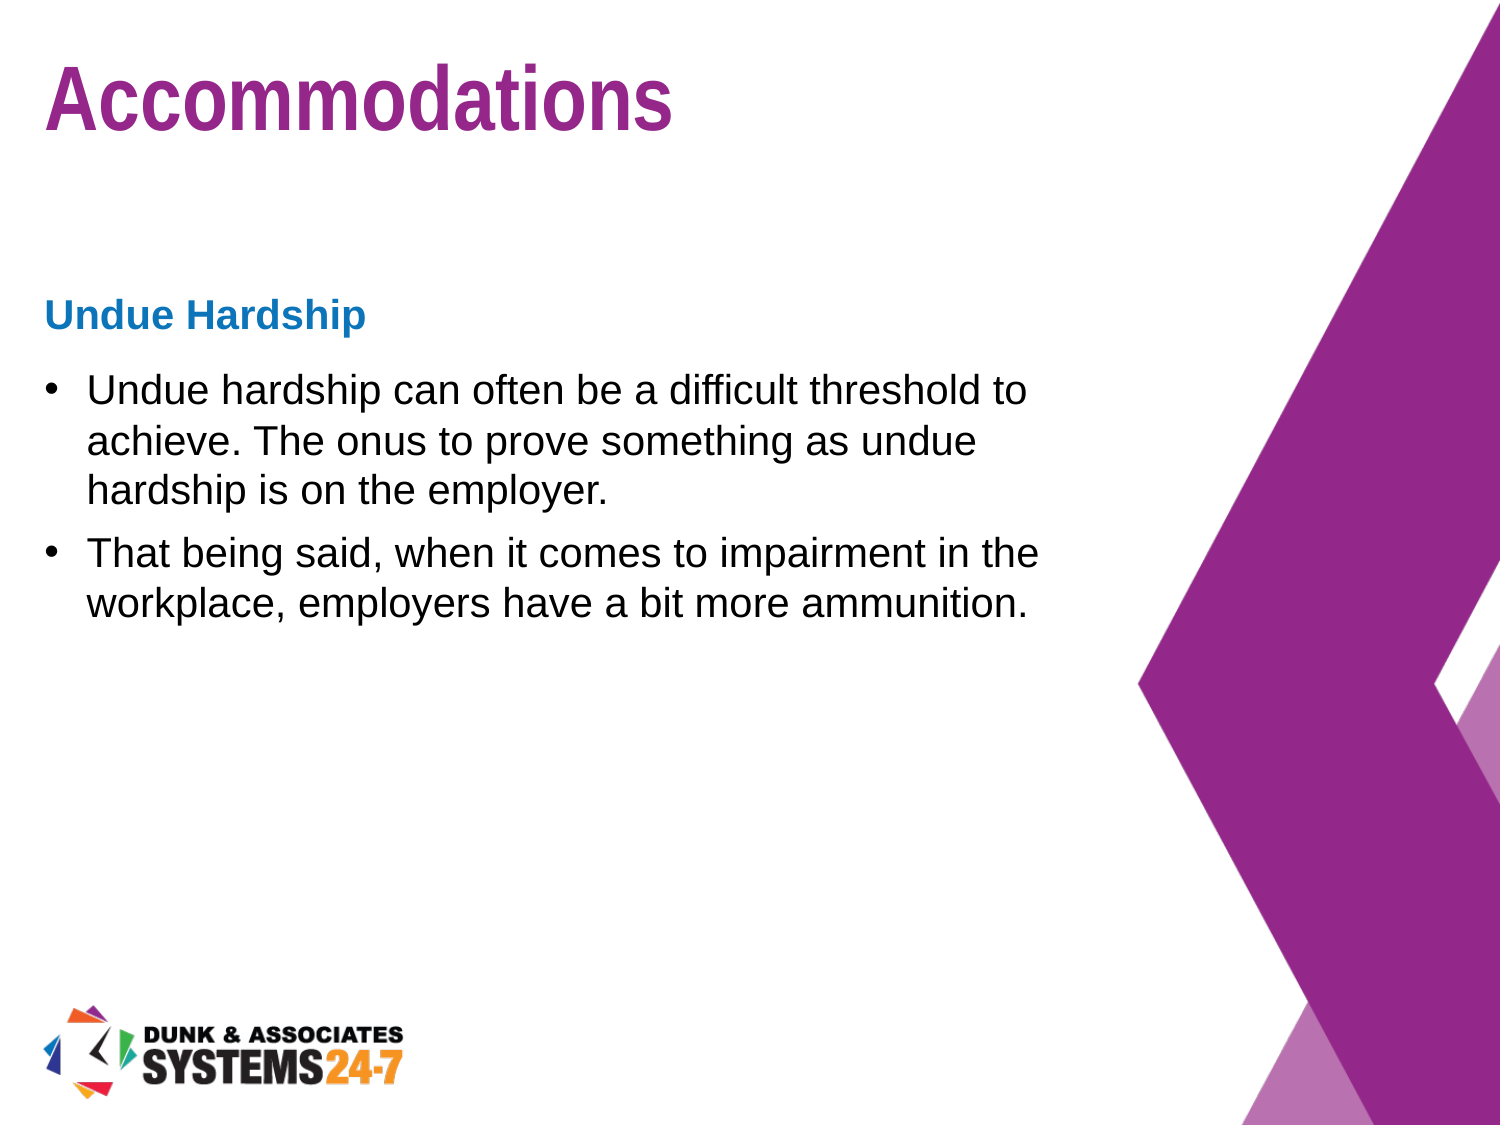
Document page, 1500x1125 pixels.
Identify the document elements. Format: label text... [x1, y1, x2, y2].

title Accommodations [29, 30, 1211, 197]
picture [0, 0, 1500, 1125]
list Undue Hardship Undue hardship can often be a difficult threshold to achieve. The onus to prove something as undue hardship is on the employer. That being said, when it comes to impairment in the workplace, employers have a bit more ammunition. [29, 280, 1117, 1024]
